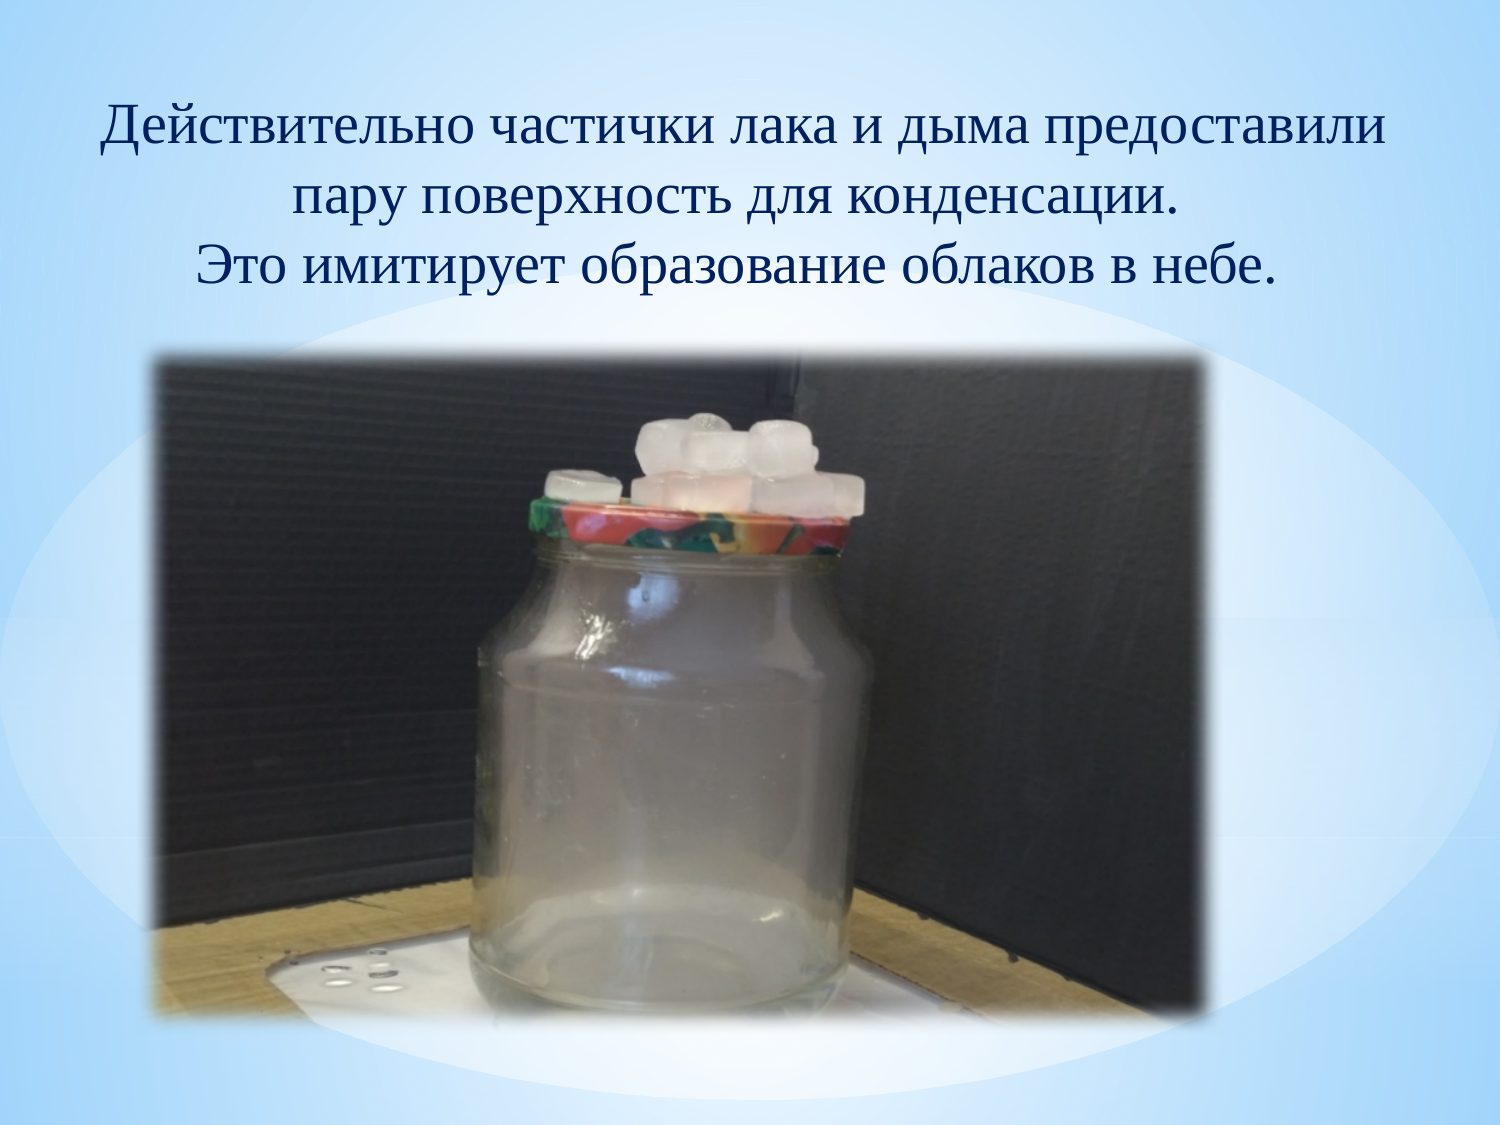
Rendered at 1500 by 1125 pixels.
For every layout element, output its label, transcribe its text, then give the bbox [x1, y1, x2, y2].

text_box Действительно частички лака и дыма предоставили пару поверхность для конденсации. Это имитирует образование облаков в небе. [64, 78, 1424, 303]
picture [135, 337, 1223, 1036]
